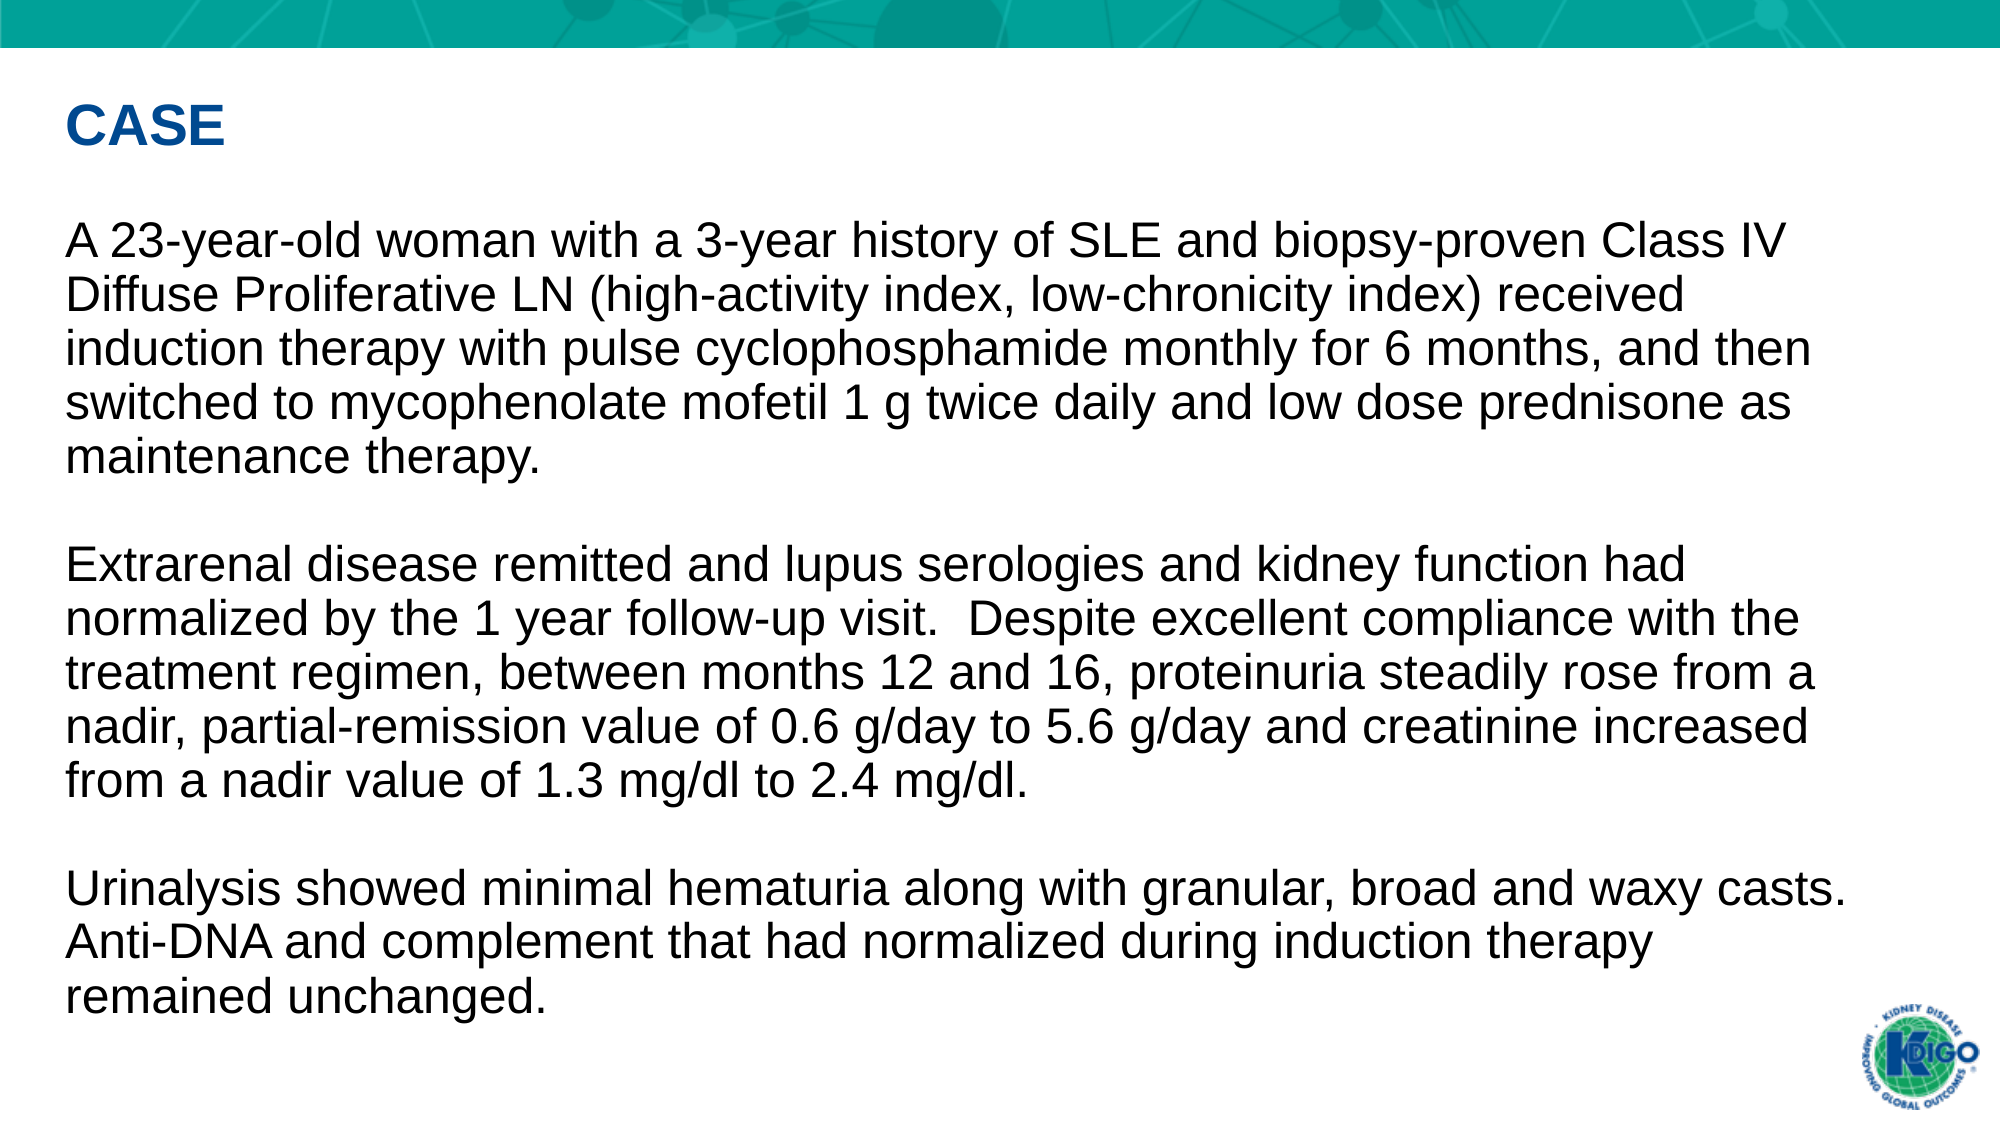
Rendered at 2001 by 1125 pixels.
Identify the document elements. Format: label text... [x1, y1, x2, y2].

picture [1862, 1004, 1980, 1110]
picture [0, 0, 2000, 48]
list CASE [50, 87, 1870, 167]
subtitle A 23-year-old woman with a 3-year history of SLE and biopsy-proven Class IV Diffuse Proliferative LN (high-activity index, low-chronicity index) received induction therapy with pulse cyclophosphamide monthly for 6 months, and then switched to mycophenolate mofetil 1 g twice daily and low dose prednisone as maintenance therapy. Extrarenal disease remitted and lupus serologies and kidney function had normalized by the 1 year follow-up visit. Despite excellent compliance with the treatment regimen, between months 12 and 16, proteinuria steadily rose from a nadir, partial-remission value of 0.6 g/day to 5.6 g/day and creatinine increased from a nadir value of 1.3 mg/dl to 2.4 mg/dl. Urinalysis showed minimal hematuria along with granular, broad and waxy casts. Anti-DNA and complement that had normalized during induction therapy remained unchanged. [50, 206, 1870, 1046]
